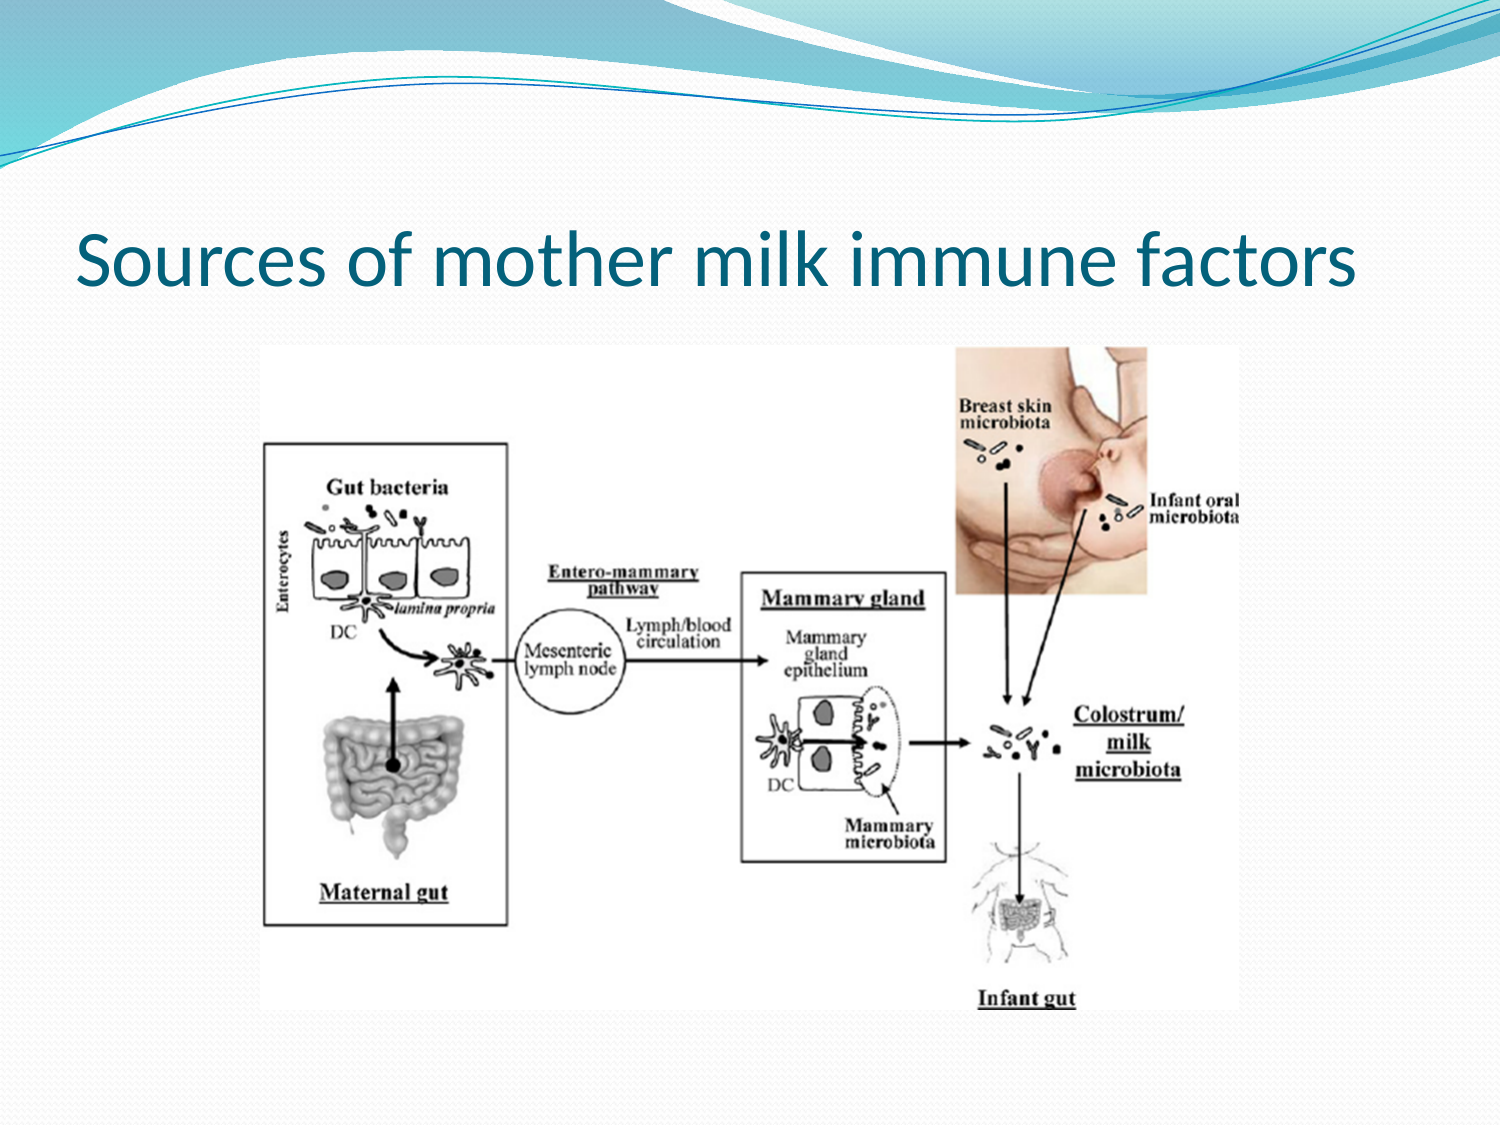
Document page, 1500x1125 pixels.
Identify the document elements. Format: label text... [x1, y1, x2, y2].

title Sources of mother milk immune factors [75, 115, 1425, 303]
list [260, 345, 1240, 1010]
